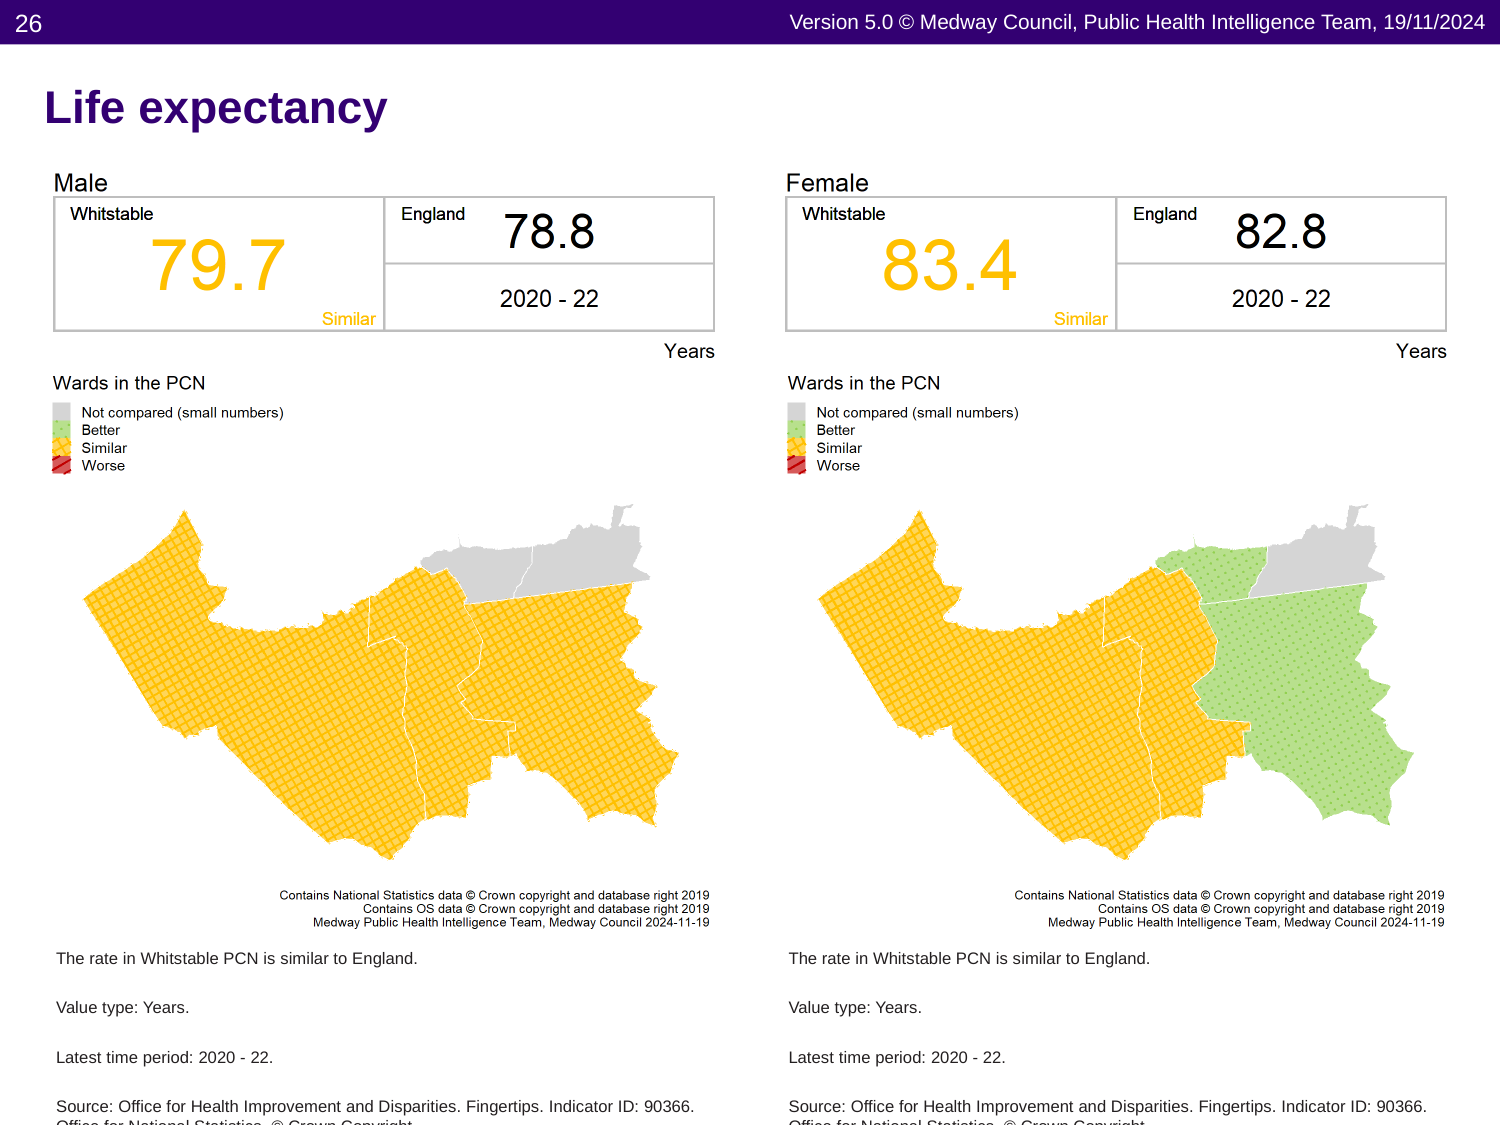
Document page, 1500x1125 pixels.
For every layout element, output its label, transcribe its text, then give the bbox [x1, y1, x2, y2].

list 26 [0, 0, 95, 95]
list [761, 373, 1471, 929]
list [52, 161, 715, 362]
list The rate in Whitstable PCN is similar to England. Value type: Years. Latest time period: 2020 - 22. Source: Office for Health Improvement and Disparities. Fingertips. Indicator ID: 90366. Office for National Statistics, © Crown Copyright. Value calculation: Aggregated data. PCN RAG method: Confidence interval (95%) - Chiang method. Small area type: Ward. [773, 940, 1453, 1114]
list Version 5.0 © Medway Council, Public Health Intelligence Team, 19/11/2024 [419, 0, 1500, 43]
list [785, 161, 1448, 362]
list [29, 373, 733, 929]
title Life expectancy [29, 70, 1471, 138]
list The rate in Whitstable PCN is similar to England. Value type: Years. Latest time period: 2020 - 22. Source: Office for Health Improvement and Disparities. Fingertips. Indicator ID: 90366. Office for National Statistics, © Crown Copyright. Value calculation: Aggregated data. PCN RAG method: Confidence interval (95%) - Chiang method. Small area type: Ward. [41, 940, 715, 1114]
